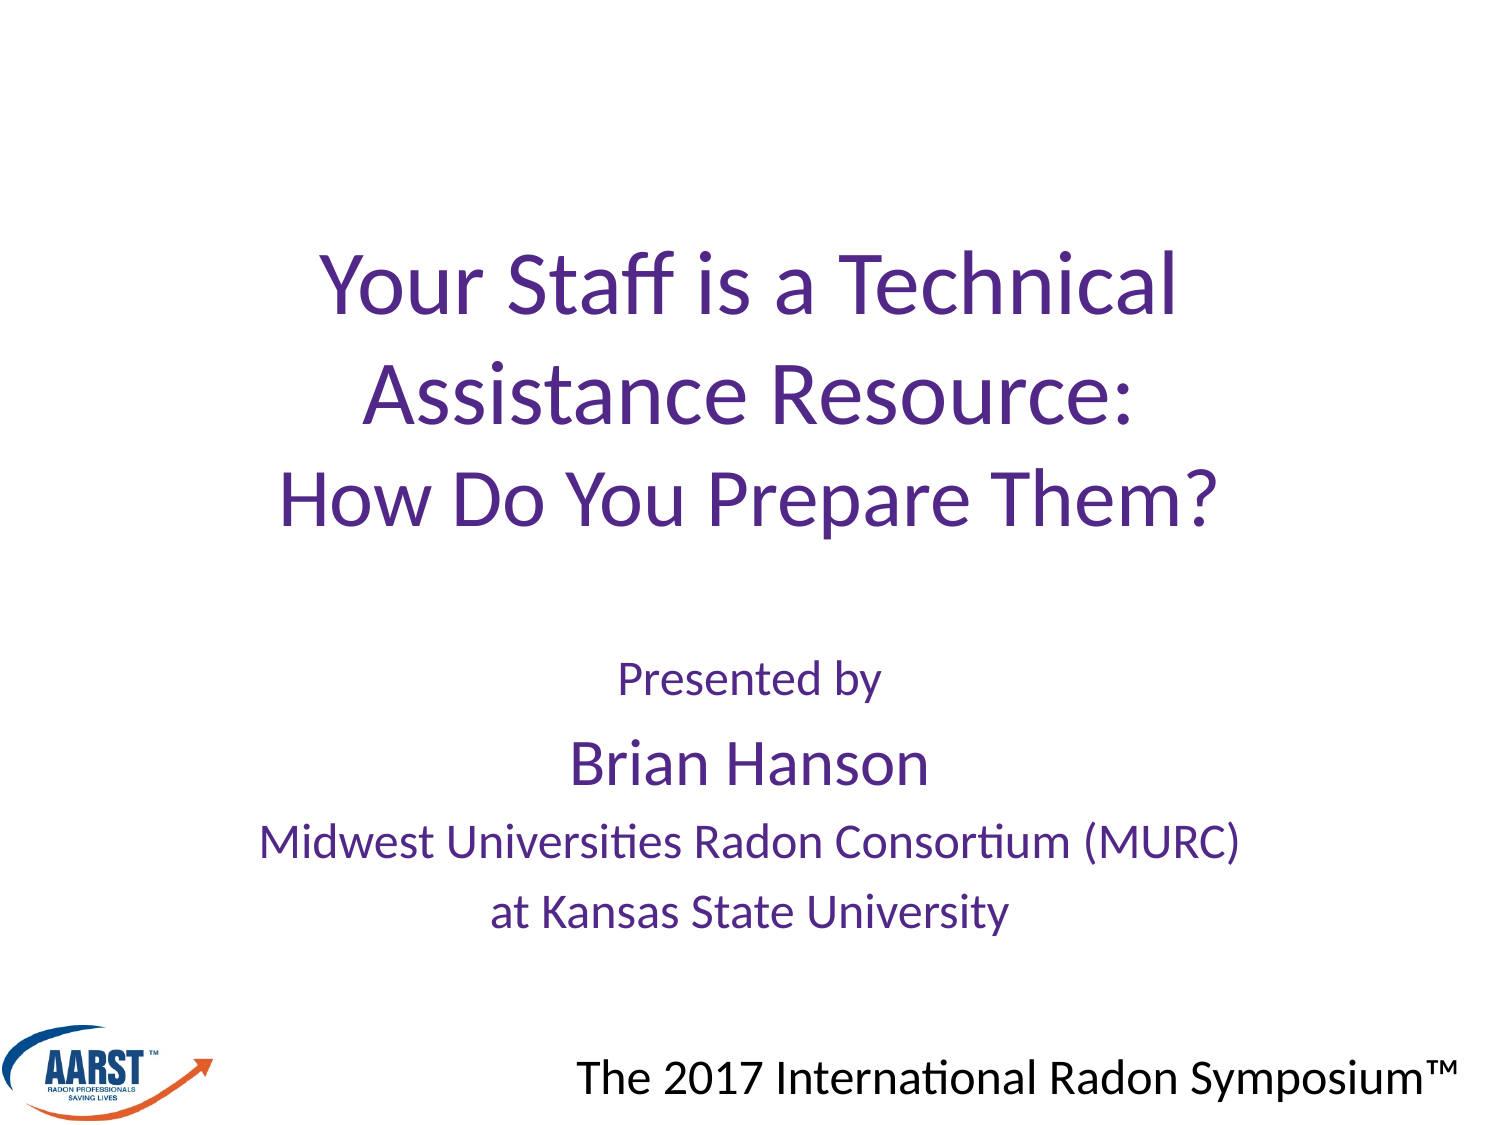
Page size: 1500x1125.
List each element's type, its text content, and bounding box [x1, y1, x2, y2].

picture [2, 1025, 213, 1121]
subtitle Presented by Brian Hanson Midwest Universities Radon Consortium (MURC) at Kansas State University [225, 637, 1275, 963]
title Your Staff is a Technical Assistance Resource: How Do You Prepare Them? [112, 174, 1388, 591]
text_box The 2017 International Radon Symposium™ [462, 1037, 1475, 1113]
